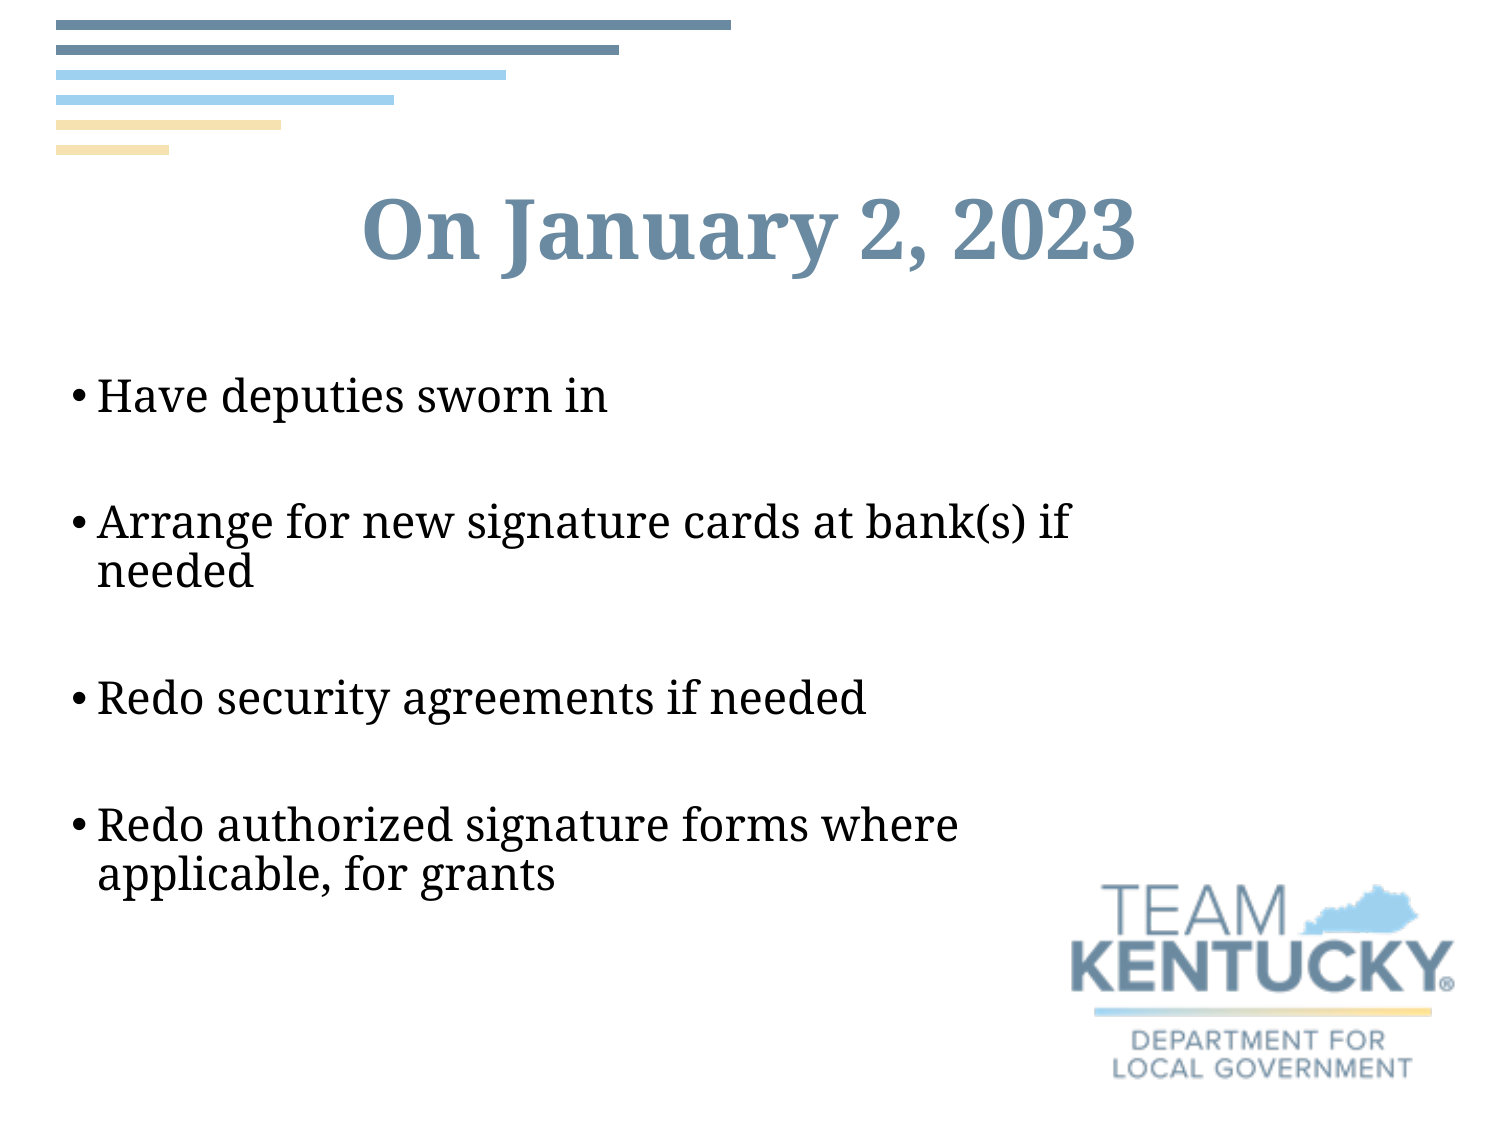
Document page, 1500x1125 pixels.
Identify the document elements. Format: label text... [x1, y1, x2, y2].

picture [1068, 883, 1459, 1088]
title On January 2, 2023 [280, 171, 1220, 294]
list Have deputies sworn in Arrange for new signature cards at bank(s) if needed Redo security agreements if needed Redo authorized signature forms where applicable, for grants [56, 365, 1196, 910]
